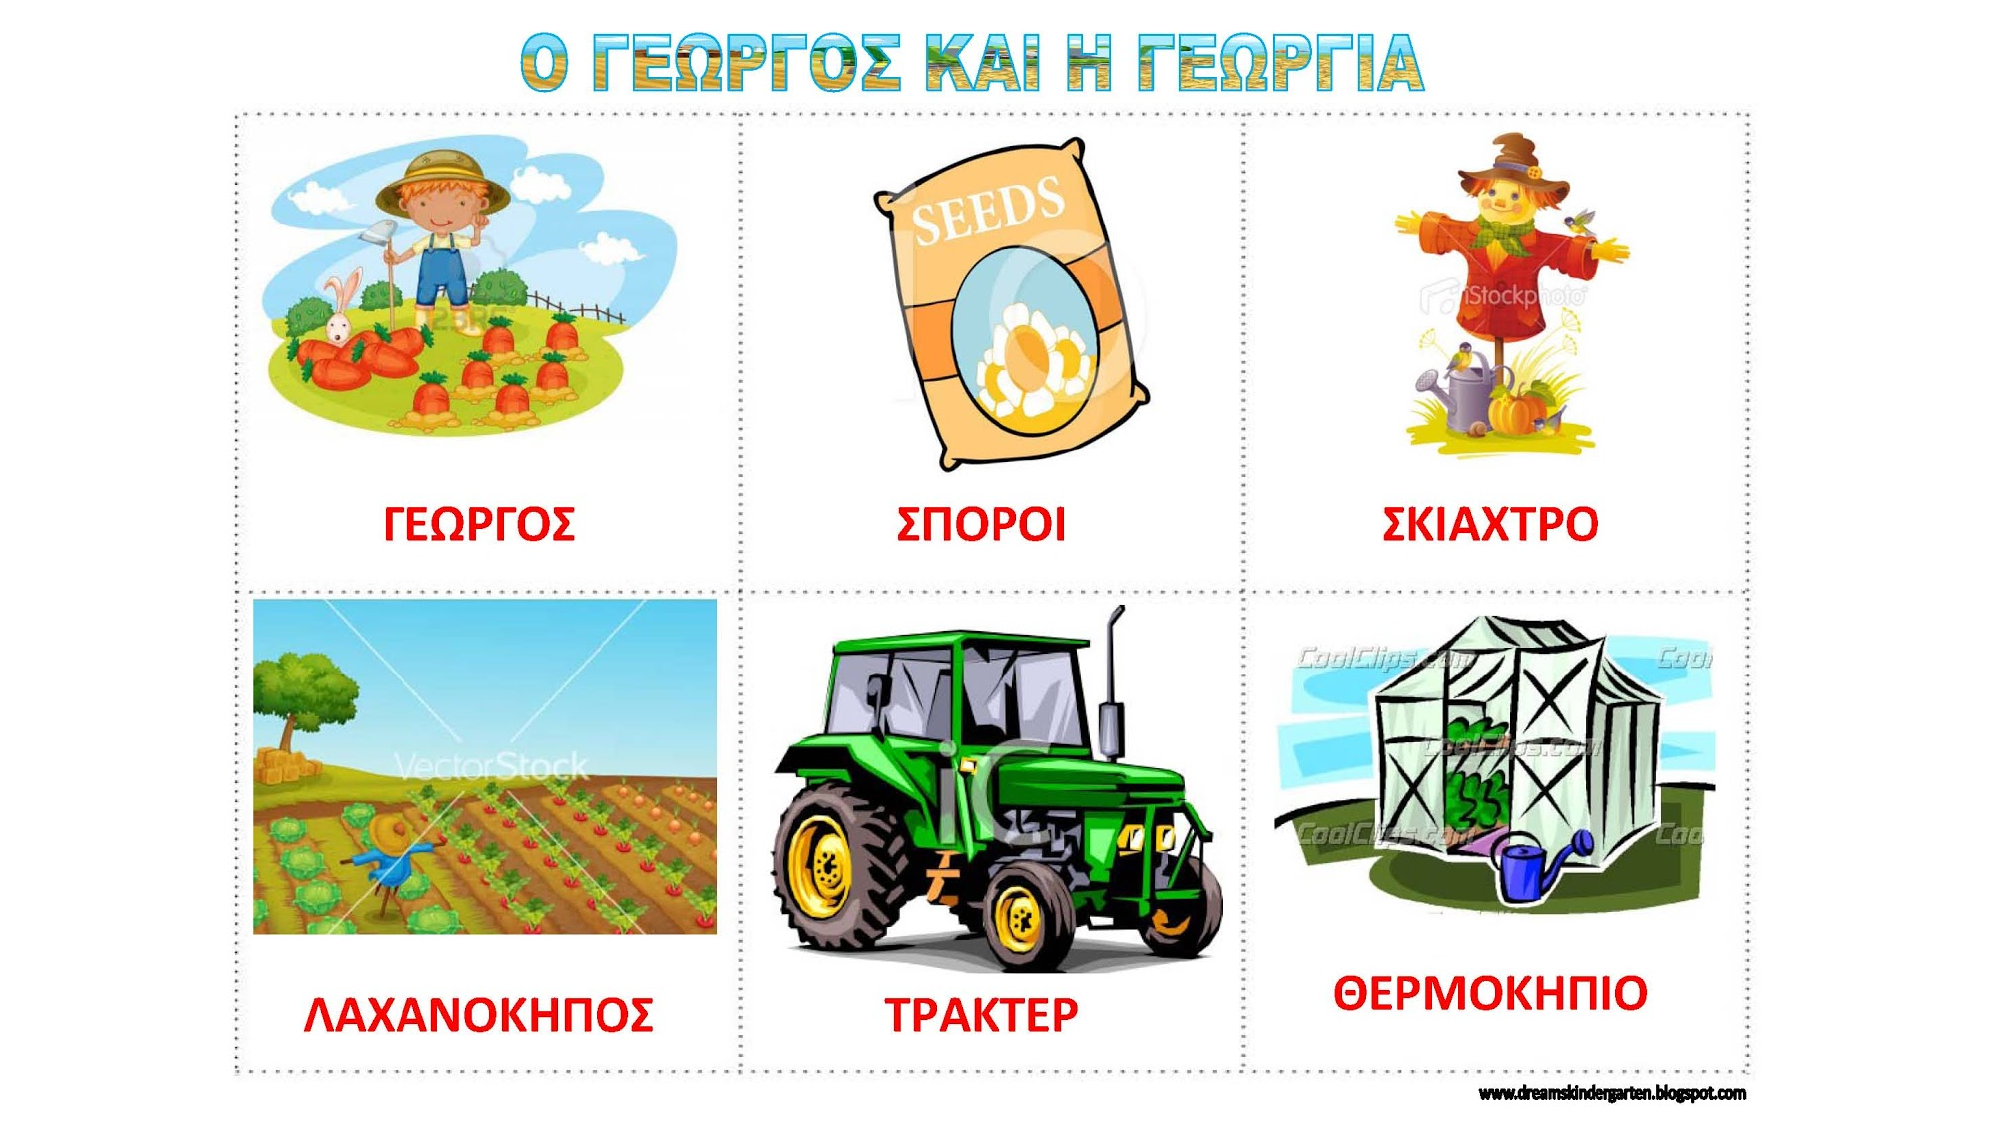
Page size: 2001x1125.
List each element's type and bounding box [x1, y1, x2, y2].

picture [204, 0, 1796, 1125]
